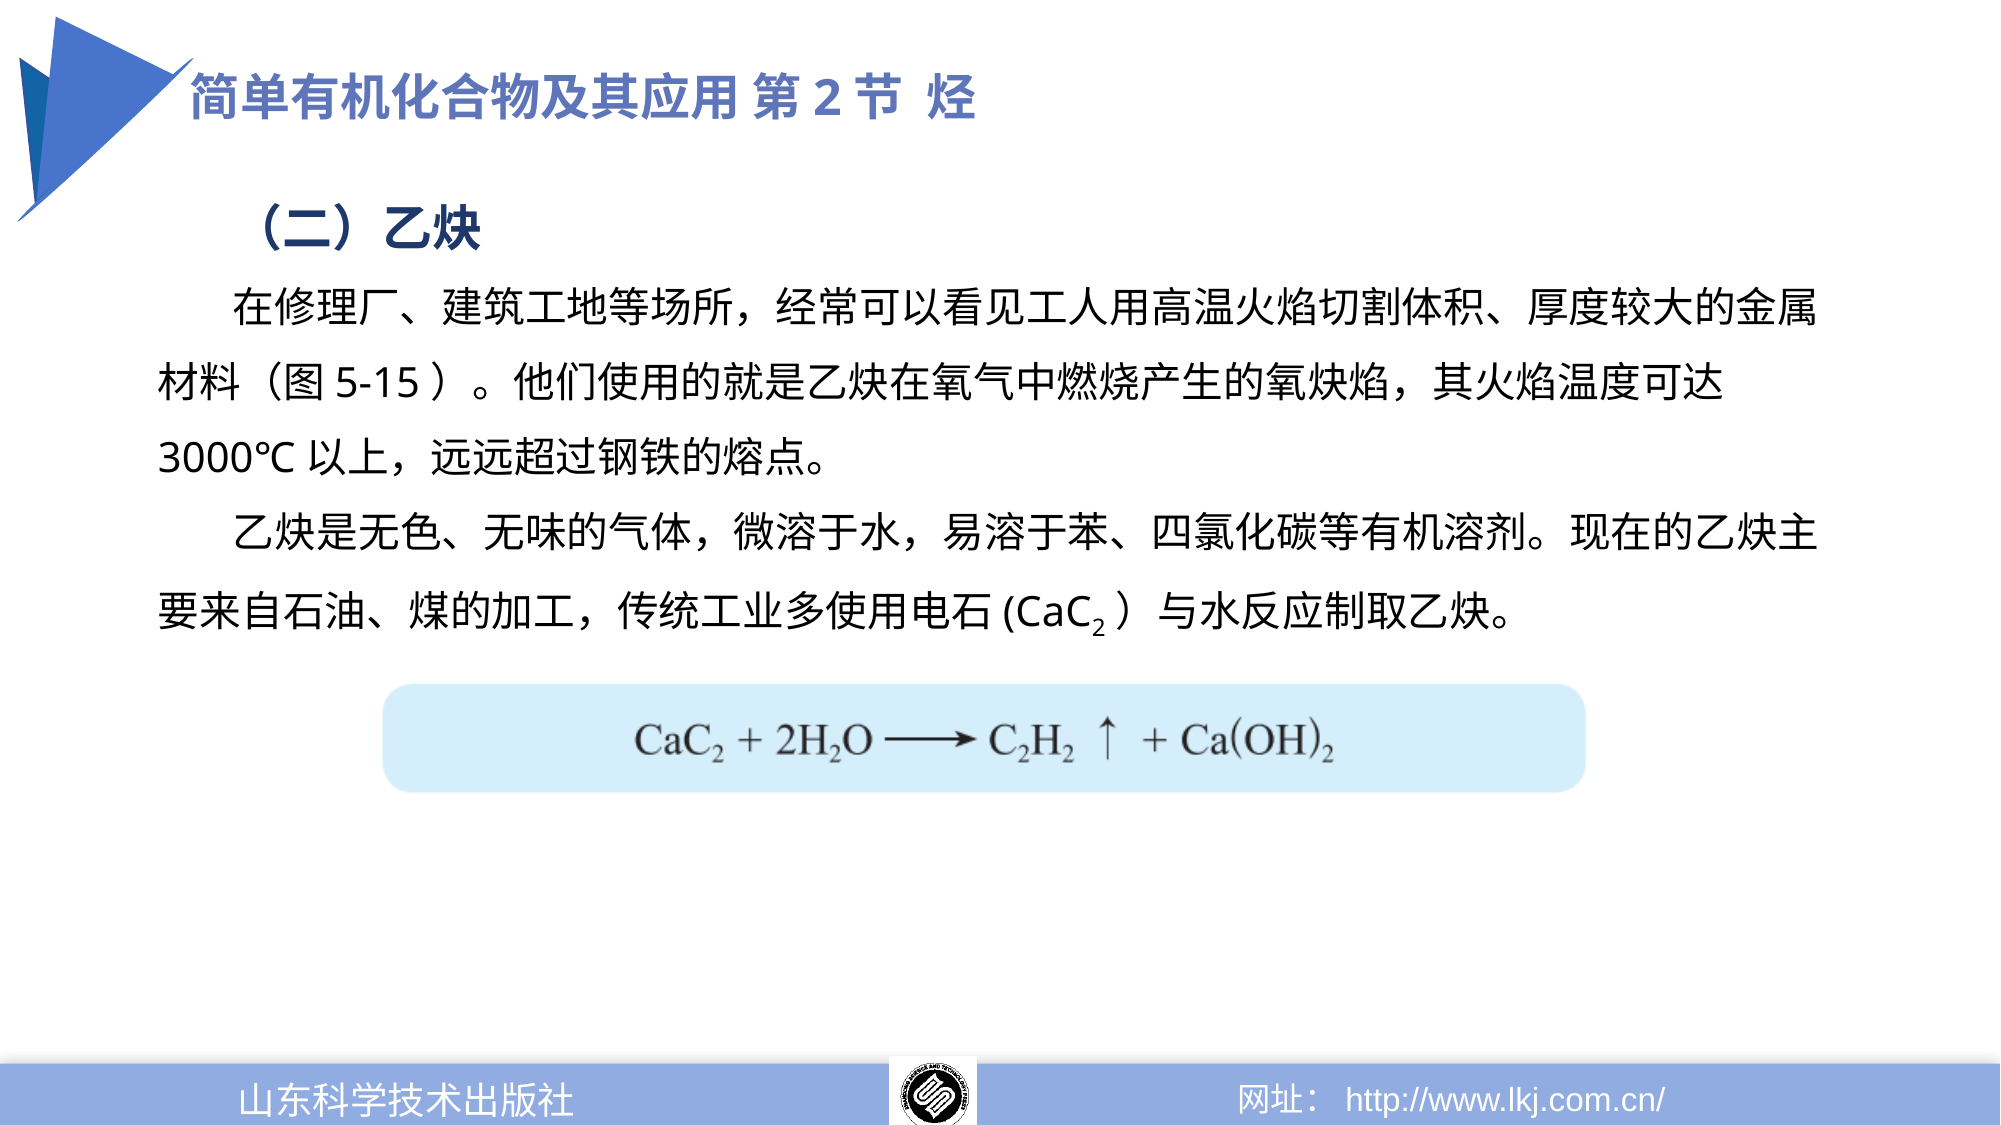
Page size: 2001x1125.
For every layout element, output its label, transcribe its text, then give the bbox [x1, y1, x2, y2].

picture [380, 666, 1590, 803]
text_box [0, 1062, 889, 1125]
text_box [978, 1062, 2000, 1125]
text_box 简单有机化合物及其应用 第2节 烃 [226, 58, 1534, 134]
picture [889, 1055, 978, 1125]
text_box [0, 29, 226, 182]
text_box 山东科学技术出版社 [222, 1069, 889, 1125]
text_box 网址：http://www.lkj.com.cn/ [1222, 1070, 1890, 1125]
text_box （二）乙炔 在修理厂、建筑工地等场所，经常可以看见工人用高温火焰切割体积、厚度较大的金属材料（图5-15）。他们使用的就是乙炔在氧气中燃烧产生的氧炔焰，其火焰温度可达3000℃以上，远远超过钢铁的熔点。 乙炔是无色、无味的气体，微溶于水，易溶于苯、四氯化碳等有机溶剂。现在的乙炔主要来自石油、煤的加工，传统工业多使用电石(CaC2）与水反应制取乙炔。 [143, 158, 1857, 724]
